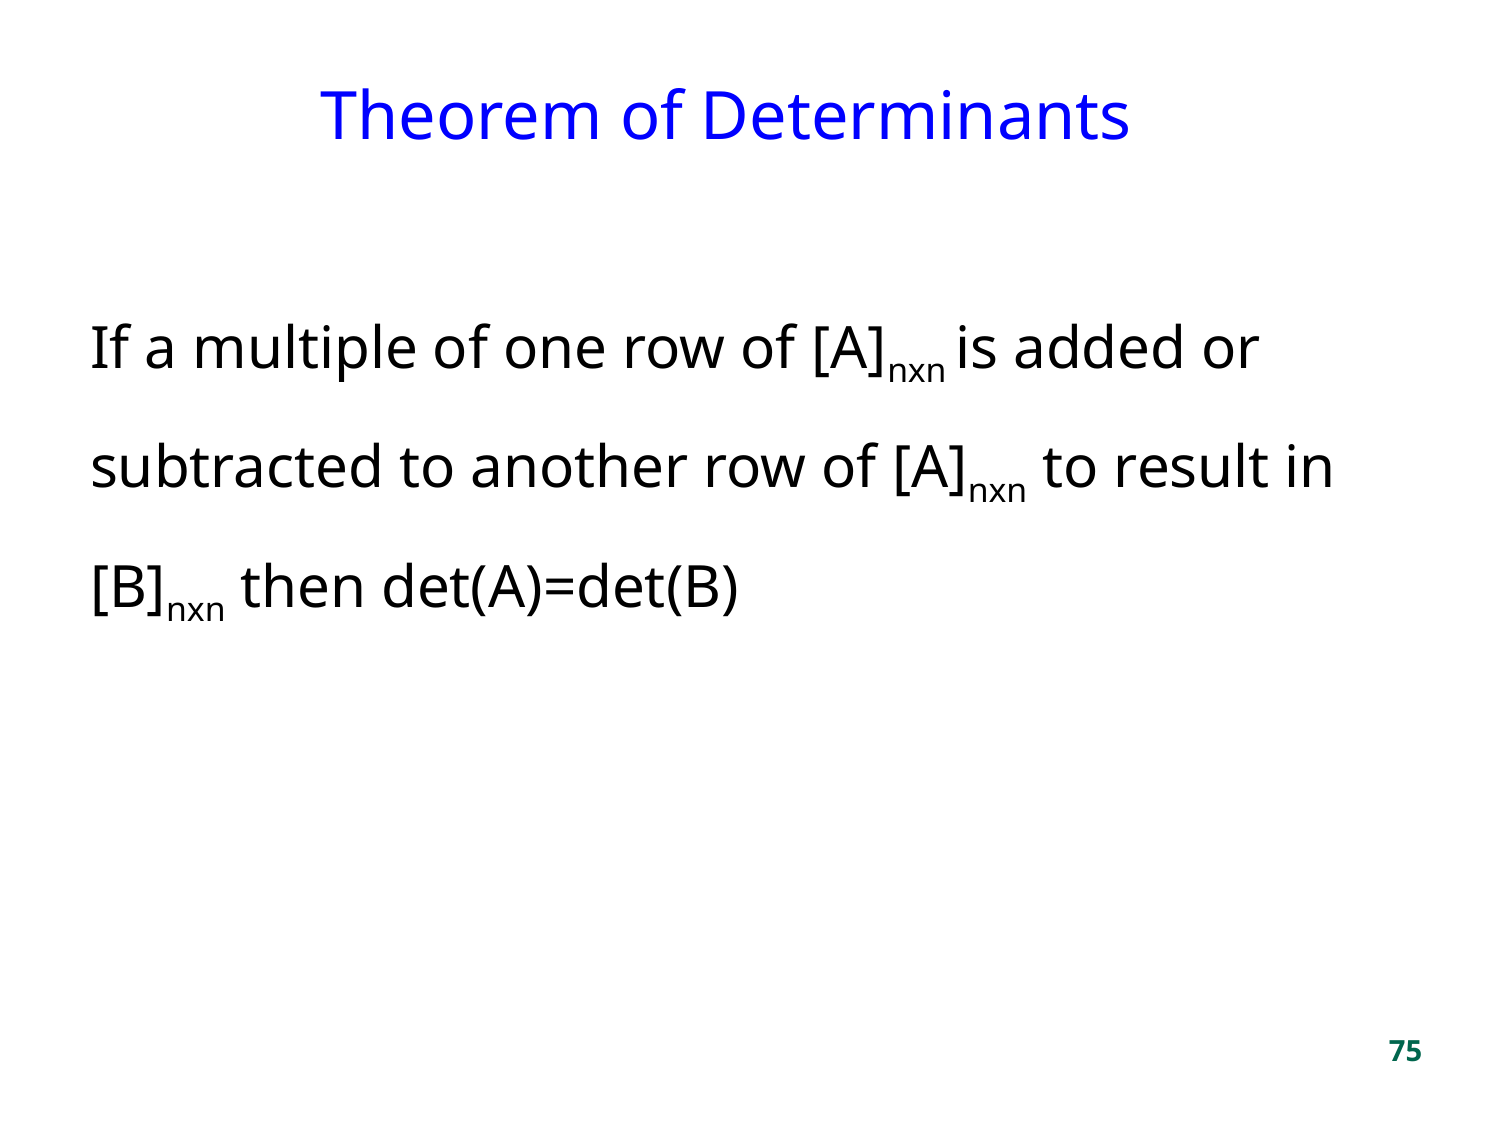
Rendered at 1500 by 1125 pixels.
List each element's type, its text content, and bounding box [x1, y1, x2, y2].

list If a multiple of one row of [A]nxn is added or subtracted to another row of [A]nxn to result in [B]nxn then det(A)=det(B) [75, 262, 1400, 925]
slide_number 75 [1249, 1024, 1438, 1101]
title Theorem of Determinants [50, 50, 1438, 175]
